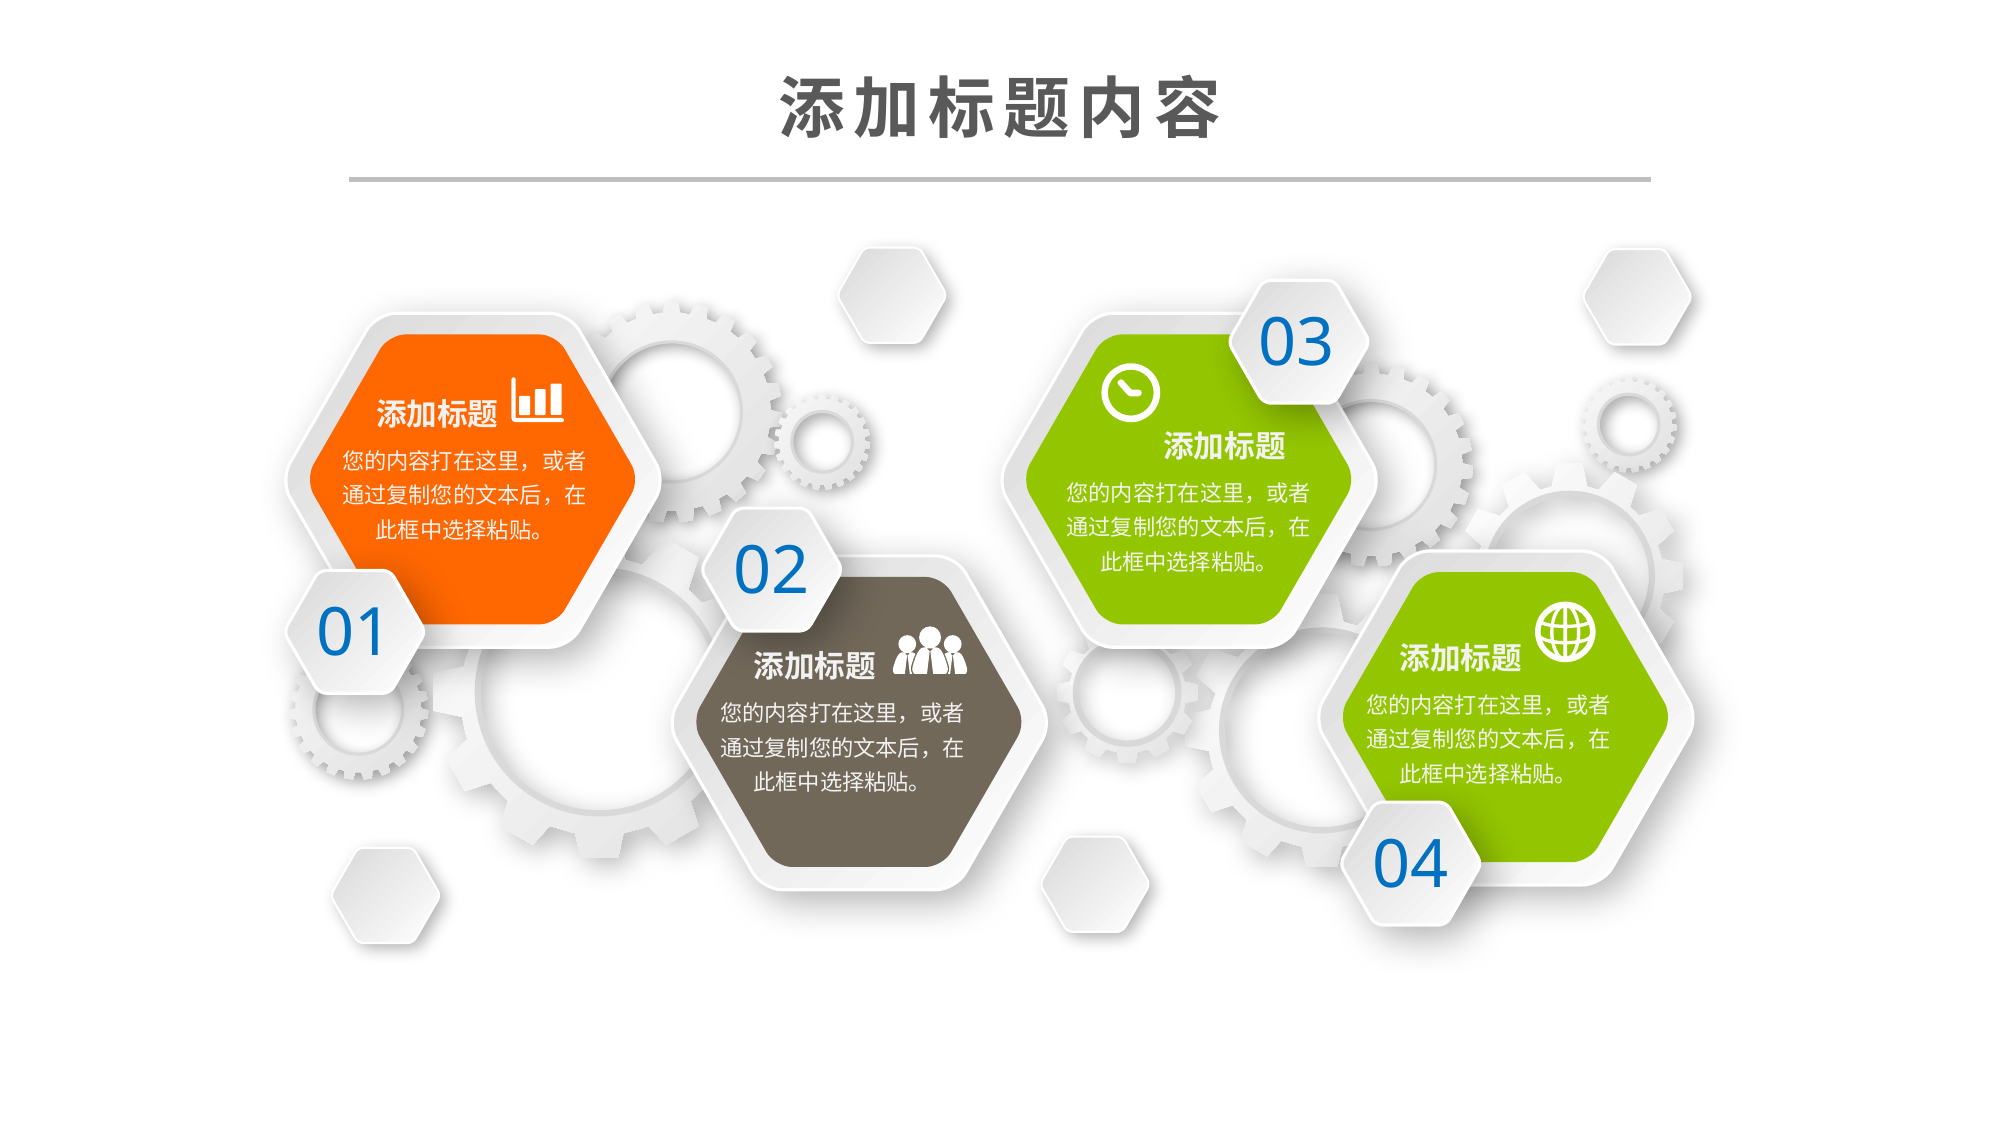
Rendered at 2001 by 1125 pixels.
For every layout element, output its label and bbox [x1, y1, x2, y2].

text_box [1456, 463, 1683, 550]
text_box [1580, 376, 1677, 463]
text_box [1379, 363, 1473, 550]
text_box [976, 280, 1379, 648]
text_box [670, 508, 1063, 890]
text_box [1185, 648, 1317, 867]
text_box [774, 394, 871, 490]
text_box [288, 694, 429, 780]
text_box [561, 301, 782, 508]
text_box [332, 847, 439, 944]
text_box [1043, 836, 1149, 932]
text_box [272, 313, 685, 694]
text_box [1317, 550, 1709, 925]
text_box [838, 247, 946, 343]
text_box [1063, 648, 1198, 763]
text_box [1583, 249, 1691, 345]
text_box [433, 694, 670, 858]
